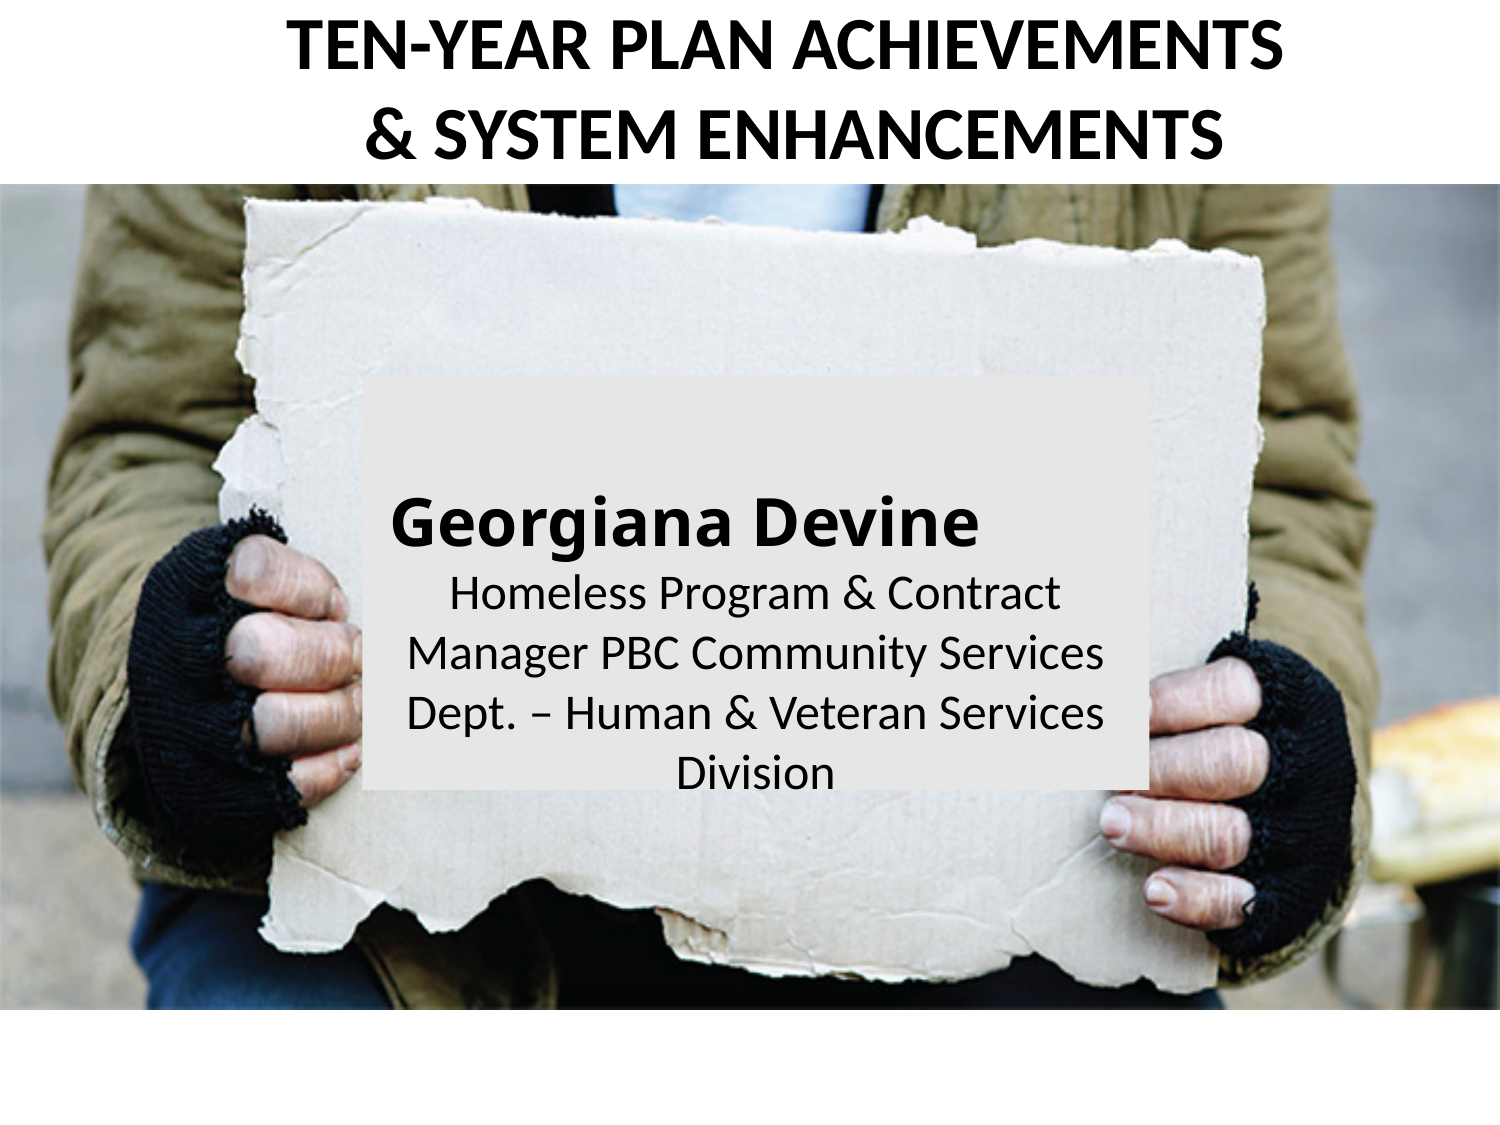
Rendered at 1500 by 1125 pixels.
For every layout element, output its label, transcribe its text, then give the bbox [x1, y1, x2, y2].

text_box TEN-YEAR PLAN ACHIEVEMENTS & SYSTEM ENHANCEMENTS [162, 0, 1427, 183]
picture [0, 184, 1500, 1010]
